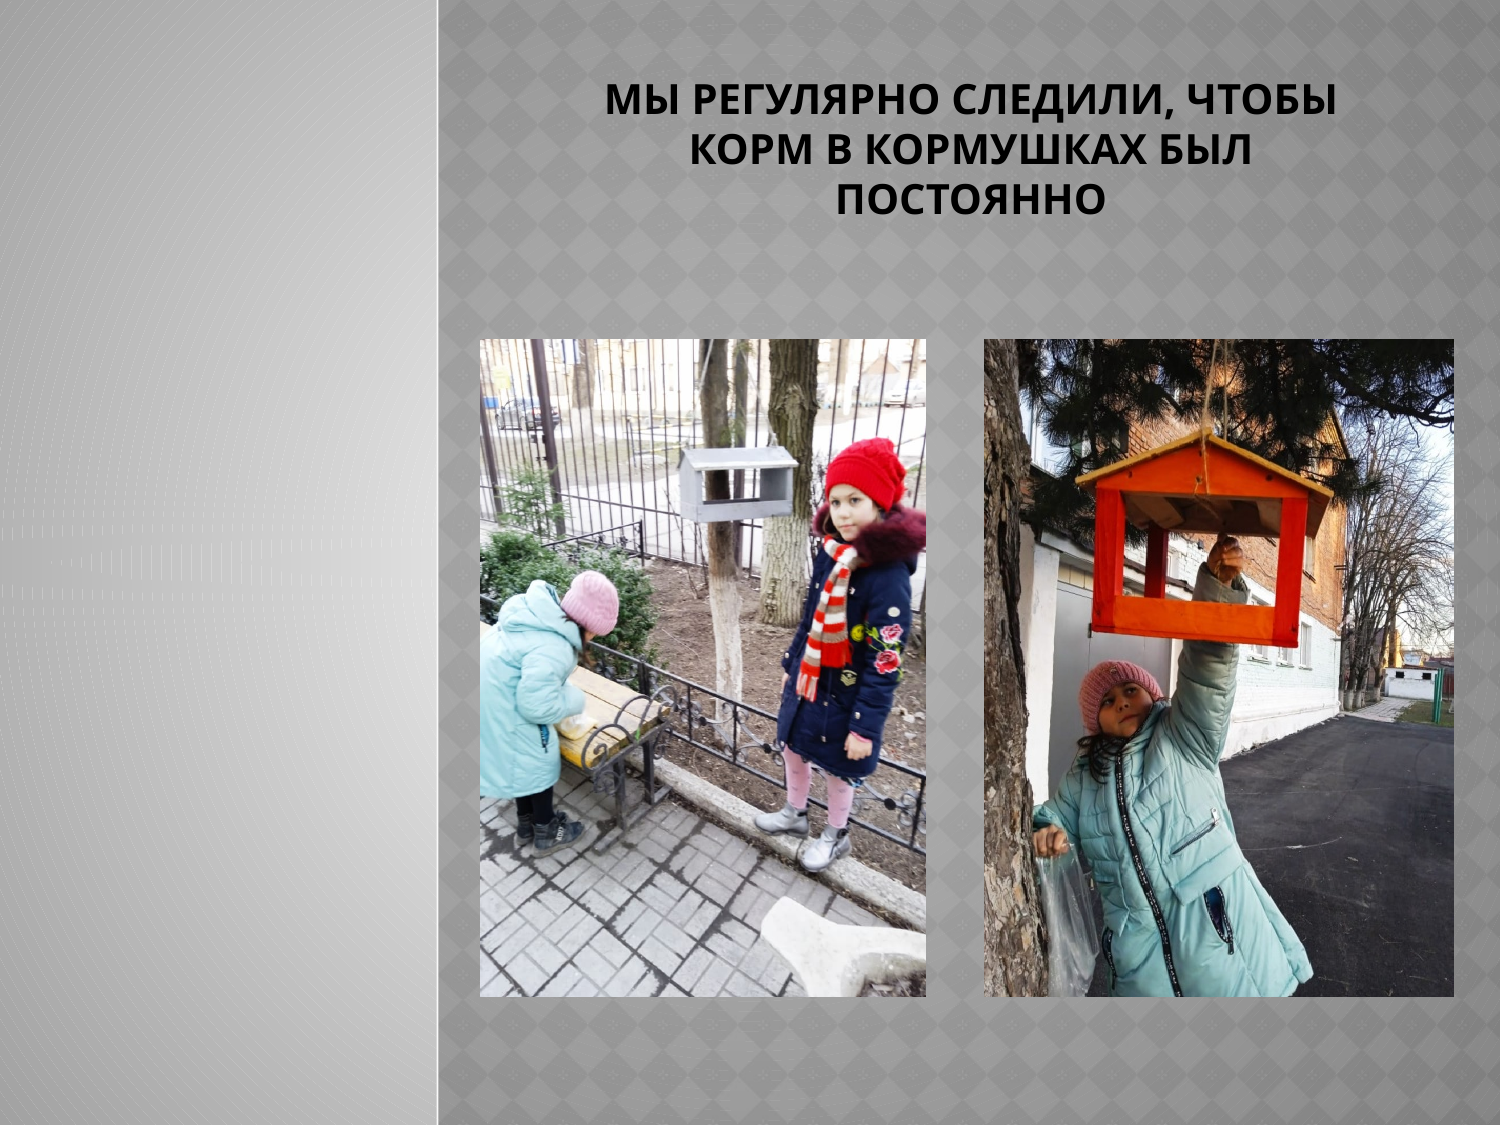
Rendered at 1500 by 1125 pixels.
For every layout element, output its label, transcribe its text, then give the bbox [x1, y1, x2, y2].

title Мы регулярно следили, чтобы корм в кормушках был постоянно [552, 87, 1390, 223]
picture [480, 339, 927, 997]
picture [984, 339, 1454, 997]
